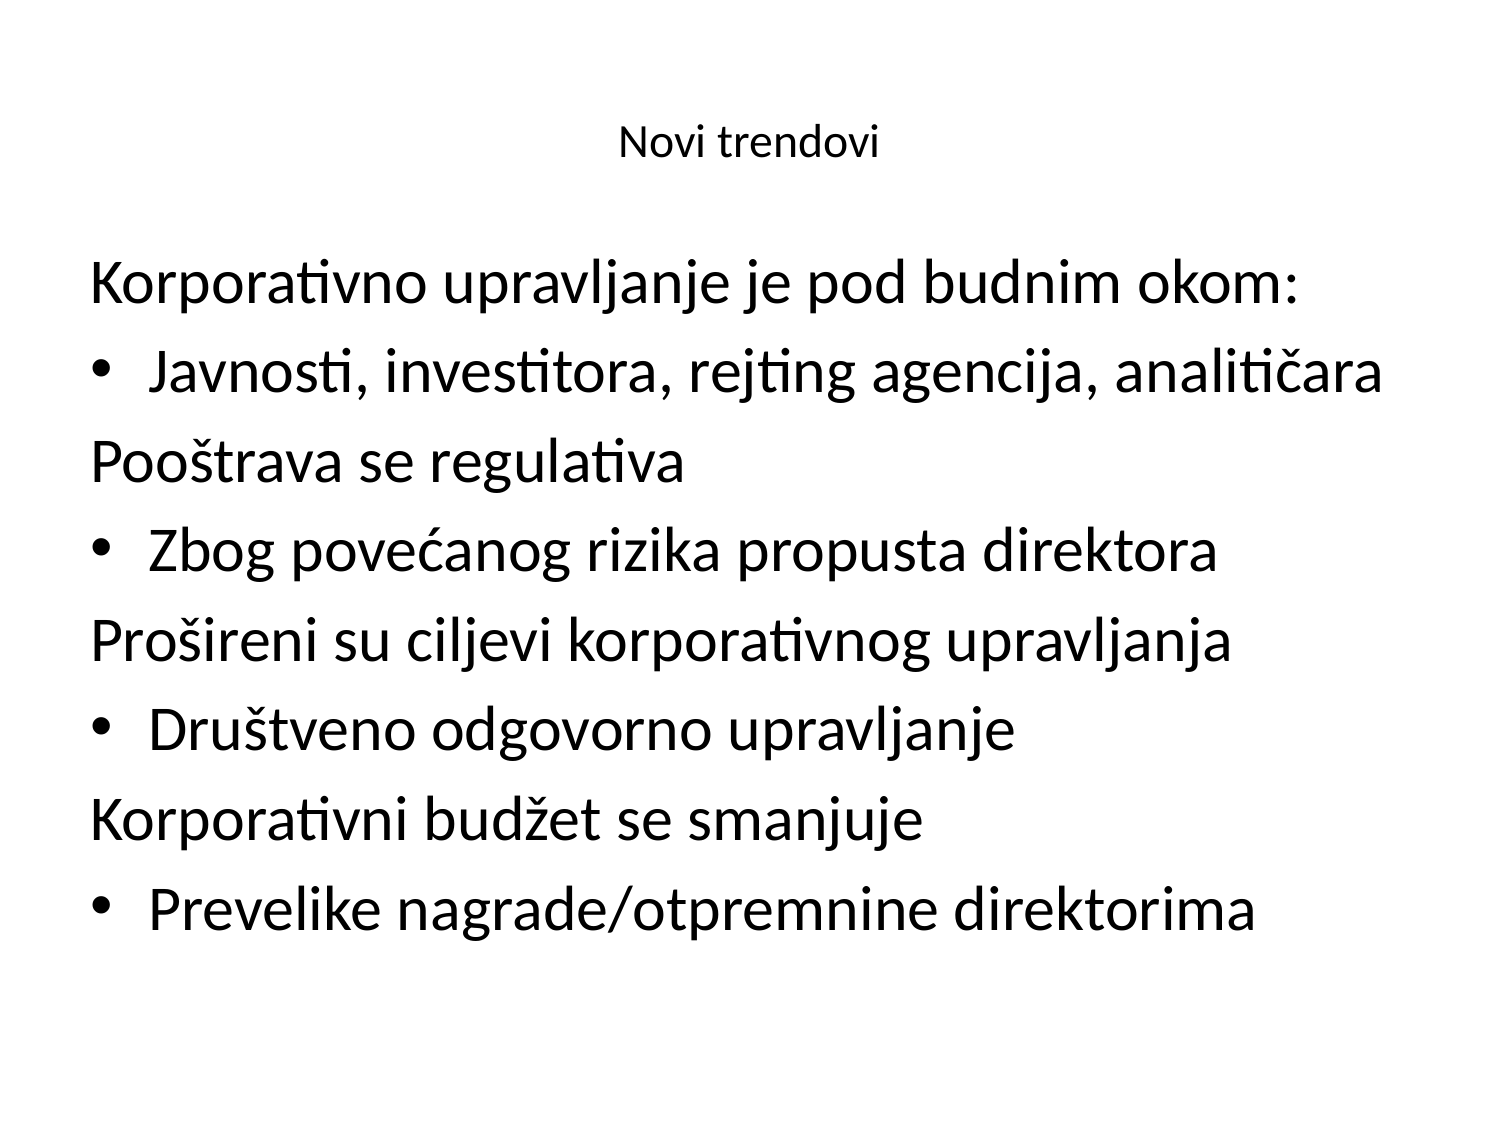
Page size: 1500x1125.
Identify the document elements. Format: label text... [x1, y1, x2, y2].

title Novi trendovi [75, 45, 1425, 231]
list Korporativno upravljanje je pod budnim okom: Javnosti, investitora, rejting agencija, analitičara Pooštrava se regulativa Zbog povećanog rizika propusta direktora Prošireni su ciljevi korporativnog upravljanja Društveno odgovorno upravljanje Korporativni budžet se smanjuje Prevelike nagrade/otpremnine direktorima [75, 231, 1425, 1005]
